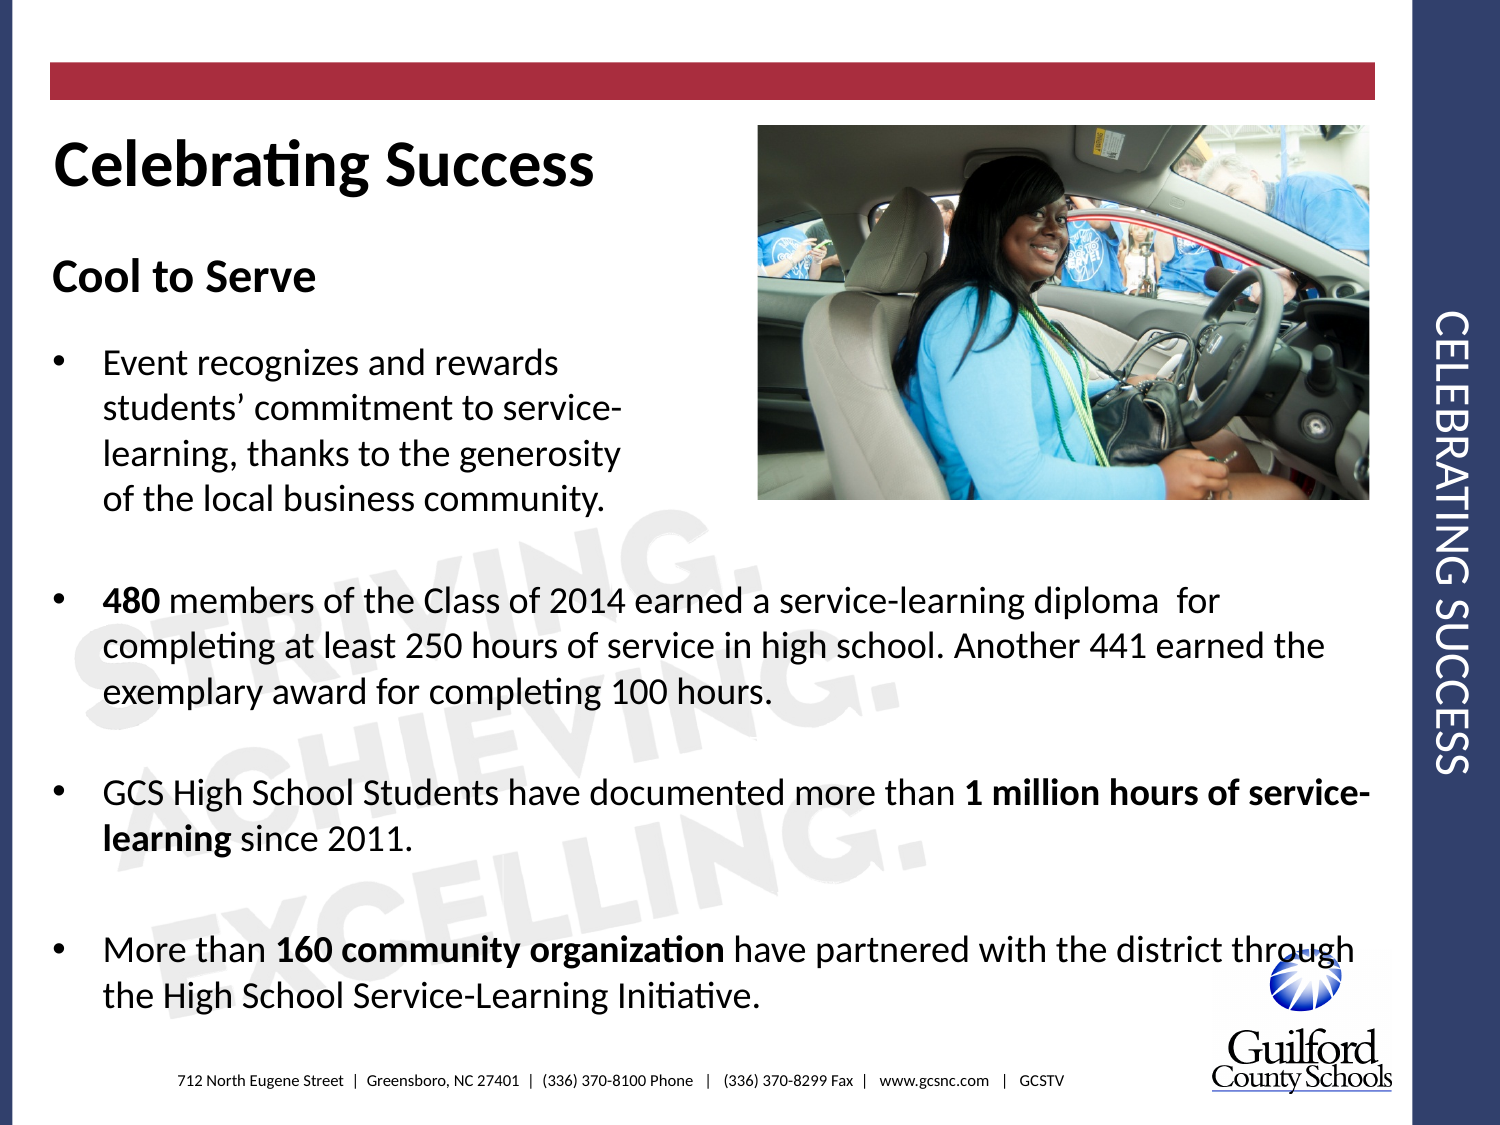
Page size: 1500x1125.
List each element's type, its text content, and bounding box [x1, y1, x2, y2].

picture [1212, 1025, 1392, 1094]
text_box Cool to Serve Event recognizes and rewards students’ commitment to service- learning, thanks to the generosity of the local business community. 480 members of the Class of 2014 earned a service-learning diploma for completing at least 250 hours of service in high school. Another 441 earned the exemplary award for completing 100 hours. GCS High School Students have documented more than 1 million hours of service-learning since 2011. More than 160 community organization have partnered with the district through the High School Service-Learning Initiative. [37, 99, 1400, 1025]
picture [757, 124, 1370, 501]
title Celebrating Success [1412, 62, 1500, 1025]
